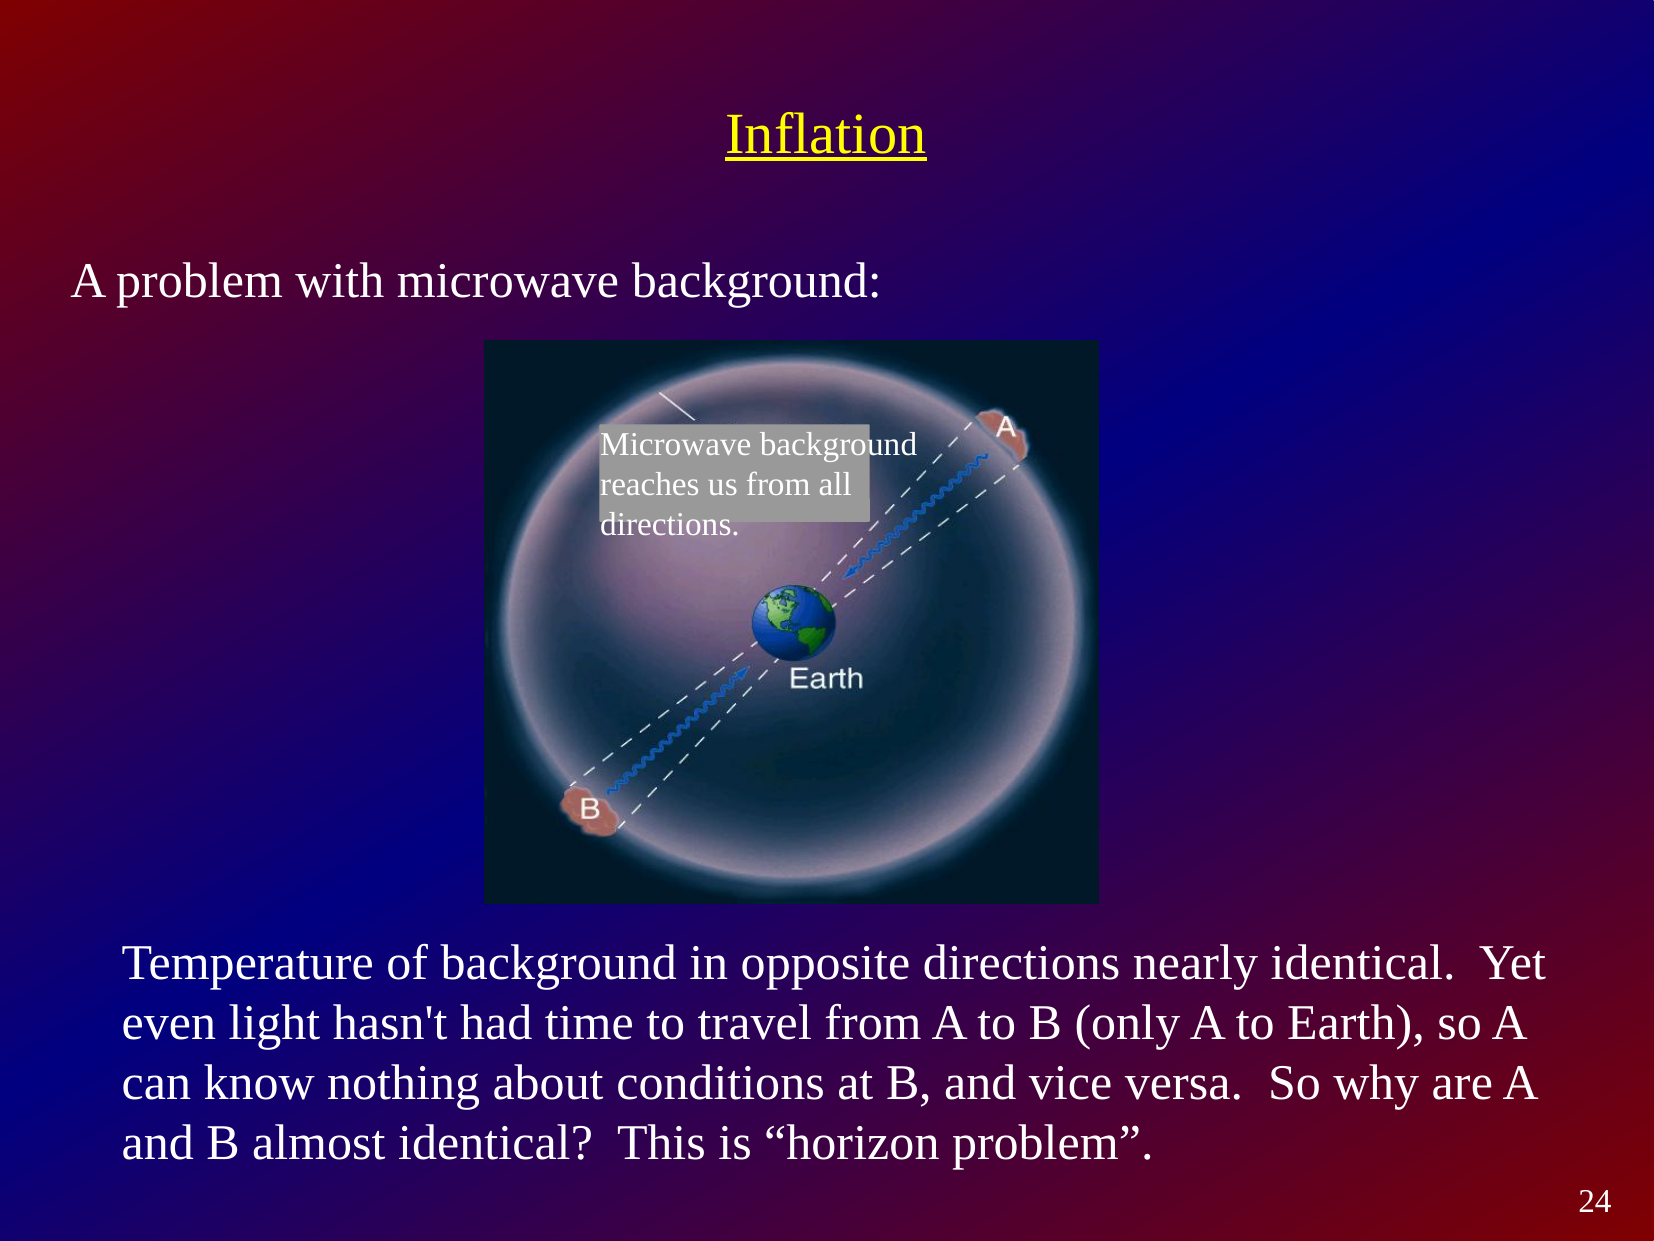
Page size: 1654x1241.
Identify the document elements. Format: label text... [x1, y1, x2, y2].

picture [483, 339, 1099, 904]
text_box Inflation [427, 95, 1225, 166]
text_box Temperature of background in opposite directions nearly identical. Yet even light hasn't had time to travel from A to B (only A to Earth), so A can know nothing about conditions at B, and vice versa. So why are A and B almost identical? This is “horizon problem”. [121, 929, 1549, 1170]
text_box A problem with microwave background: [70, 247, 1476, 308]
slide_number 24 [1240, 1166, 1627, 1233]
